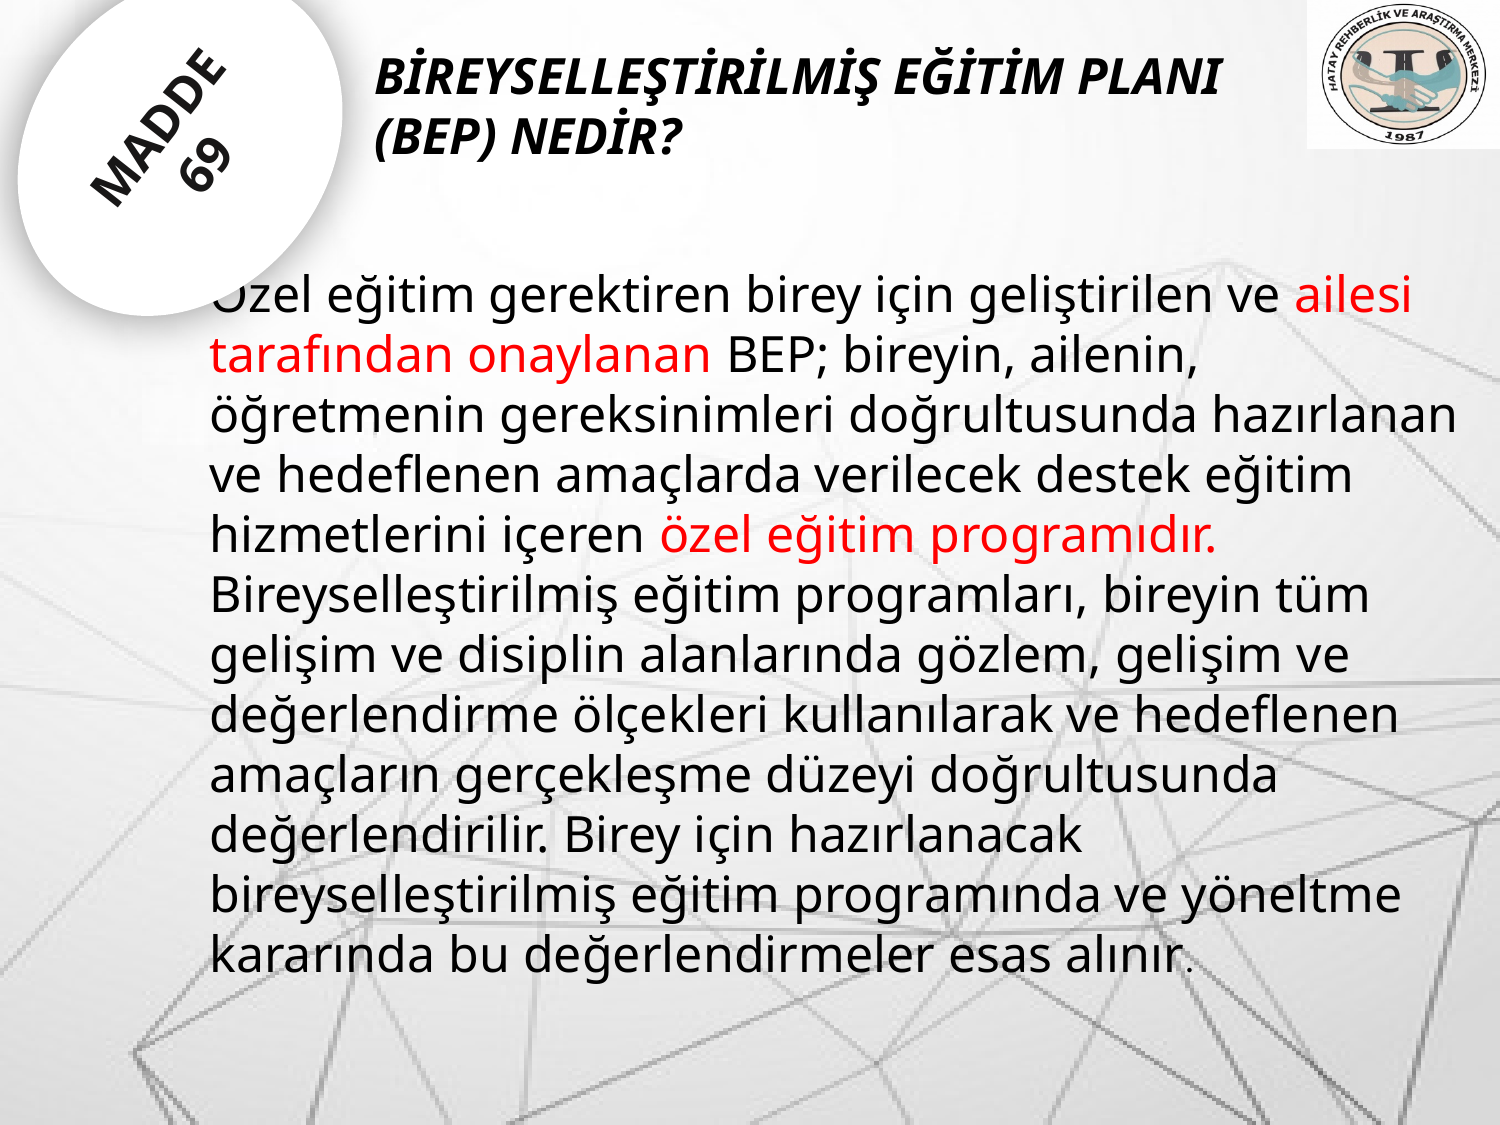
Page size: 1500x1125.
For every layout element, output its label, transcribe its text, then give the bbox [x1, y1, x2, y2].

text_box BİREYSELLEŞTİRİLMİŞ EĞİTİM PLANI (BEP) NEDİR? [360, 37, 1270, 172]
picture [280, 0, 1500, 255]
text_box Özel eğitim gerektiren birey için geliştirilen ve ailesi tarafından onaylanan BEP; bireyin, ailenin, öğretmenin gereksinimleri doğrultusunda hazırlanan ve hedeflenen amaçlarda verilecek destek eğitim hizmetlerini içeren özel eğitim programıdır. Bireyselleştirilmiş eğitim programları, bireyin tüm gelişim ve disiplin alanlarında gözlem, gelişim ve değerlendirme ölçekleri kullanılarak ve hedeflenen amaçların gerçekleşme düzeyi doğrultusunda değerlendirilir. Birey için hazırlanacak bireyselleştirilmiş eğitim programında ve yöneltme kararında bu değerlendirmeler esas alınır. [194, 255, 1500, 991]
picture [0, 0, 1500, 1125]
text_box MADDE 69 [19, 0, 341, 315]
